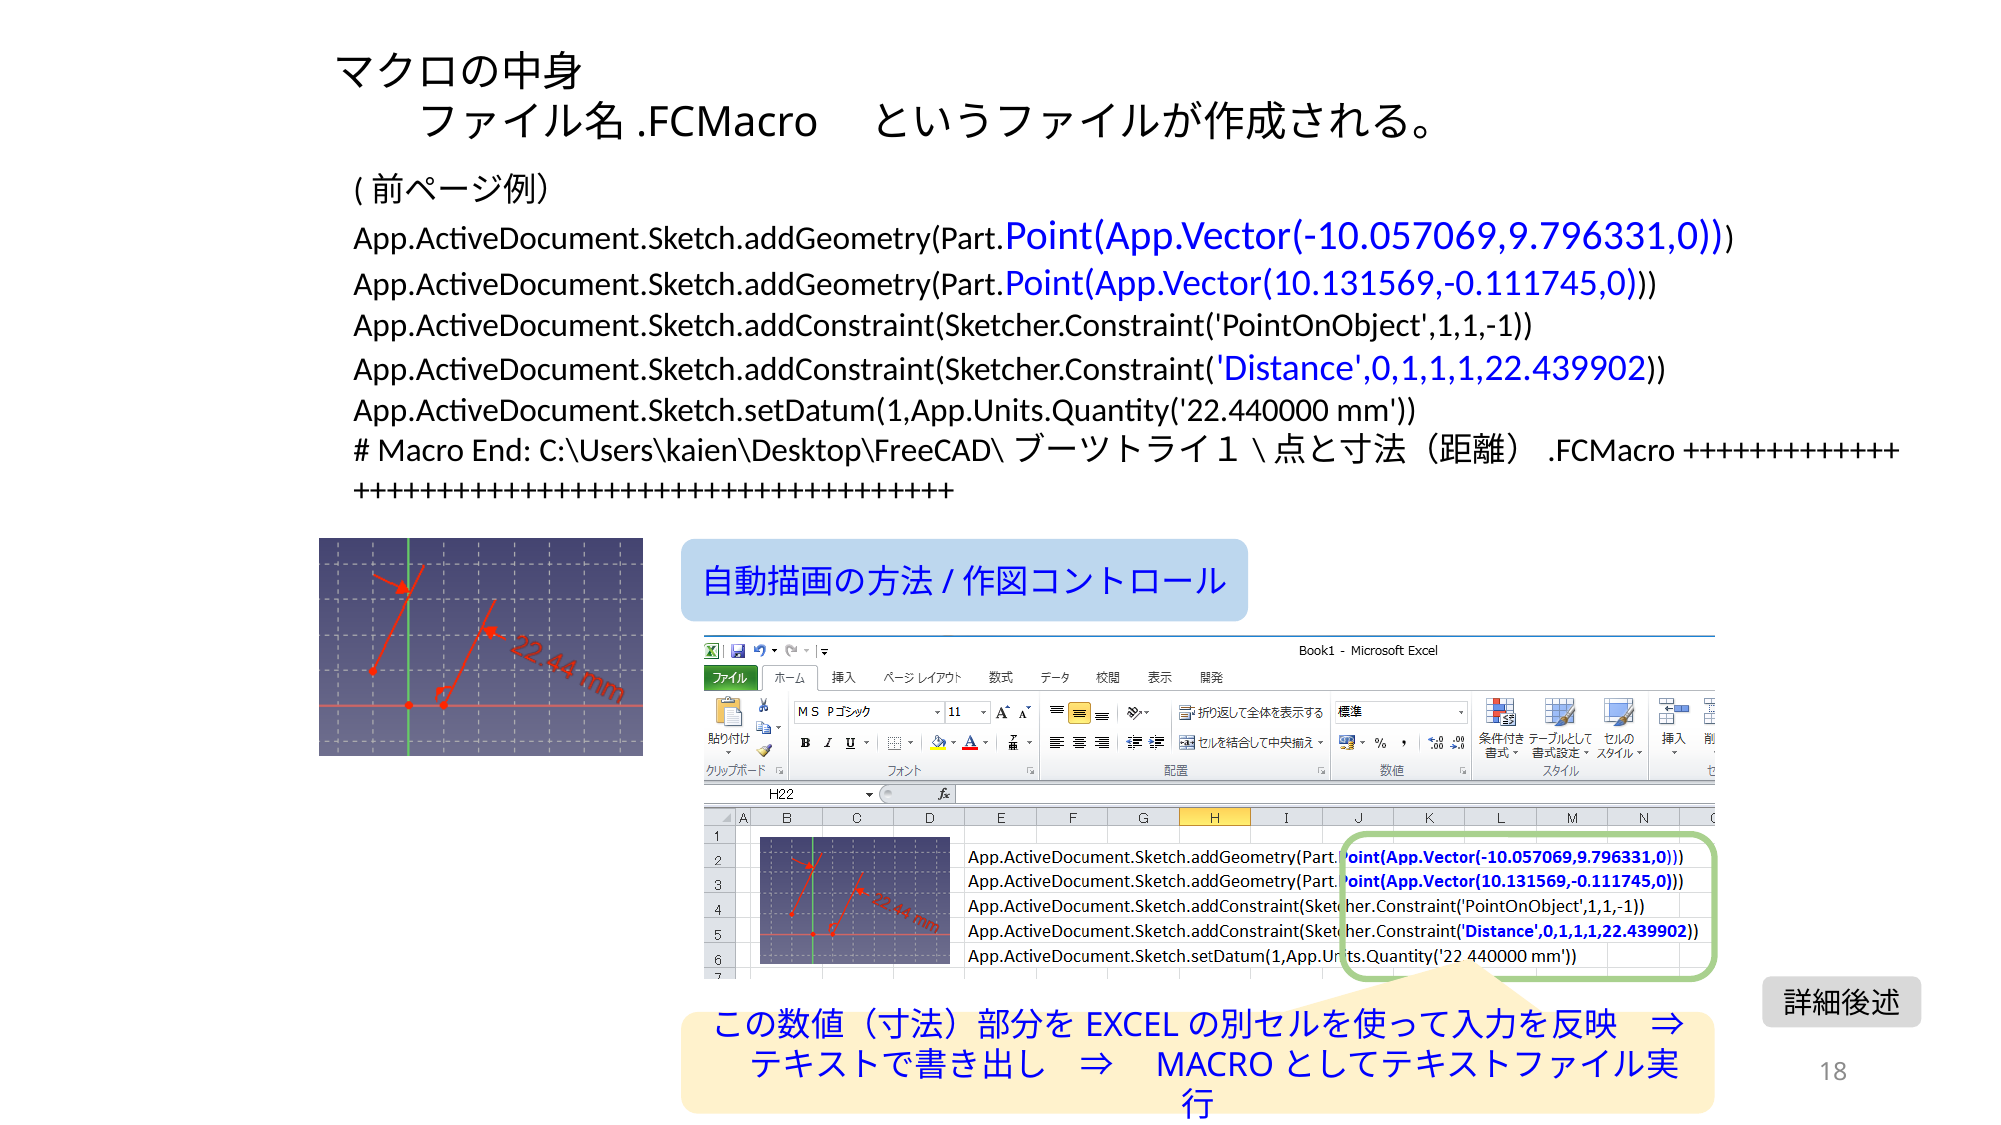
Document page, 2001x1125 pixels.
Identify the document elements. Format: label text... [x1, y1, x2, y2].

picture [319, 538, 643, 756]
text_box この数値（寸法）部分をEXCELの別セルを使って入力を反映 ⇒ テキストで書き出し ⇒ MACROとしてテキストファイル実行 [680, 979, 1716, 1115]
text_box 詳細後述 [1761, 975, 1923, 1029]
picture [704, 635, 1715, 979]
text_box マクロの中身 ファイル名.FCMacro というファイルが作成される。 [319, 37, 1454, 152]
text_box 自動描画の方法/作図コントロール [680, 537, 1250, 623]
slide_number 18 [1412, 1042, 1863, 1103]
text_box (前ページ例） App.ActiveDocument.Sketch.addGeometry(Part.Point(App.Vector(-10.057069,9.796331,0))) App.ActiveDocument.Sketch.addGeometry(Part.Point(App.Vector(10.131569,-0.111745,0))) App.ActiveDocument.Sketch.addConstraint(Sketcher.Constraint('PointOnObject',1,1,-1)) App.ActiveDocument.Sketch.addConstraint(Sketcher.Constraint('Distance',0,1,1,1,22.439902)) App.ActiveDocument.Sketch.setDatum(1,App.Units.Quantity('22.440000 mm')) # Macro End: C:\Users\kaien\Desktop\FreeCAD\ブーツトライ１\点と寸法（距離）.FCMacro +++++++++++++++++++++++++++++++++++++++++++++++++ [338, 160, 1922, 561]
